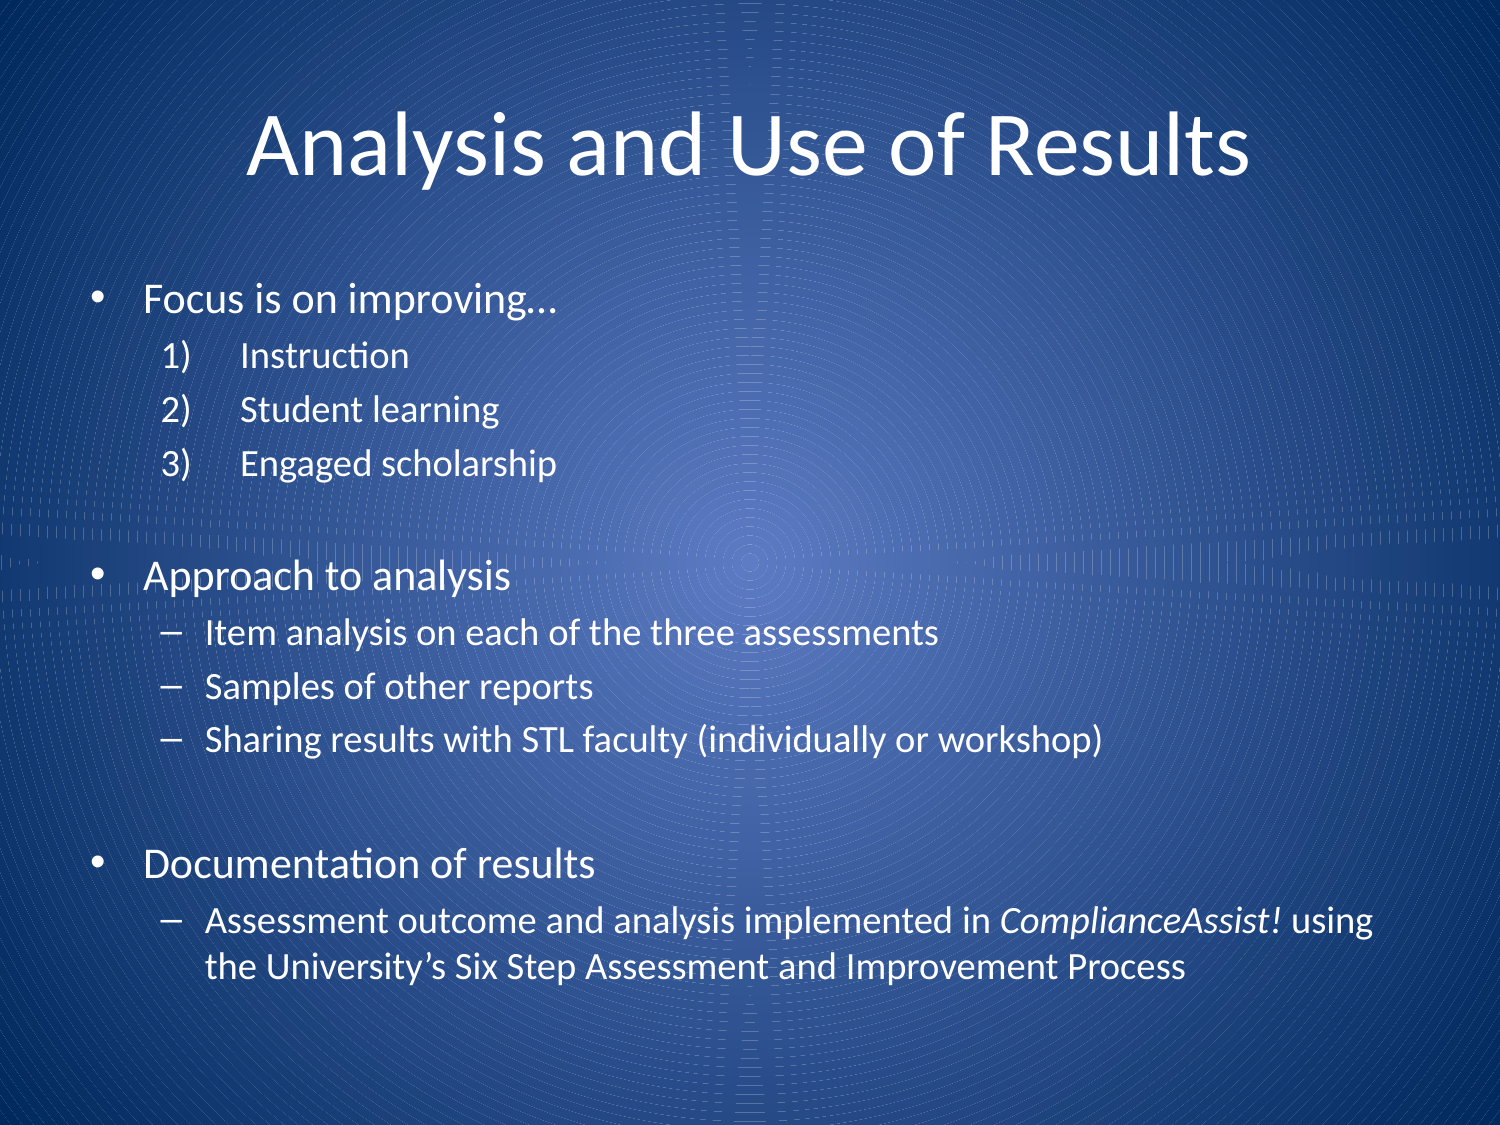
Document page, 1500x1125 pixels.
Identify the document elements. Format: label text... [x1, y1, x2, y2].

title Analysis and Use of Results [75, 45, 1425, 233]
list Focus is on improving… Instruction Student learning Engaged scholarship Approach to analysis Item analysis on each of the three assessments Samples of other reports Sharing results with STL faculty (individually or workshop) Documentation of results Assessment outcome and analysis implemented in ComplianceAssist! using the University’s Six Step Assessment and Improvement Process [75, 262, 1425, 1005]
